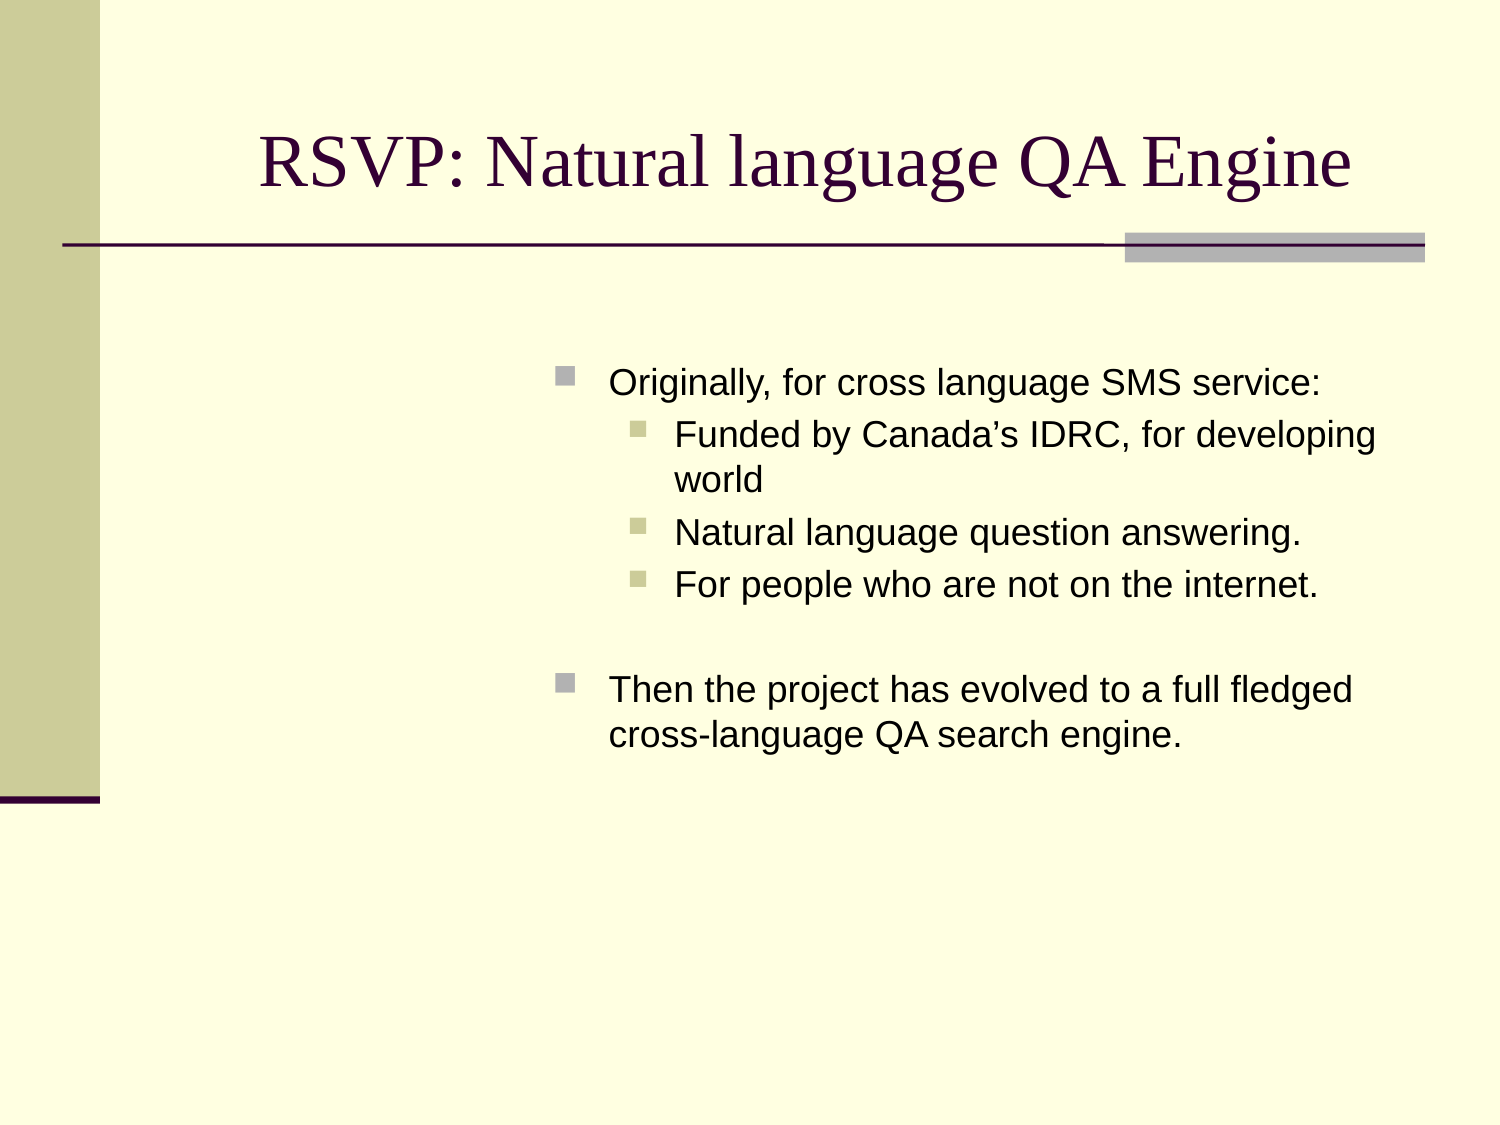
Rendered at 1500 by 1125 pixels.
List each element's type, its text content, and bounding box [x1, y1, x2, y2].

title RSVP: Natural language QA Engine [112, 62, 1388, 251]
list Originally, for cross language SMS service: Funded by Canada’s IDRC, for developing world Natural language question answering. For people who are not on the internet. Then the project has evolved to a full fledged cross-language QA search engine. [537, 349, 1426, 863]
